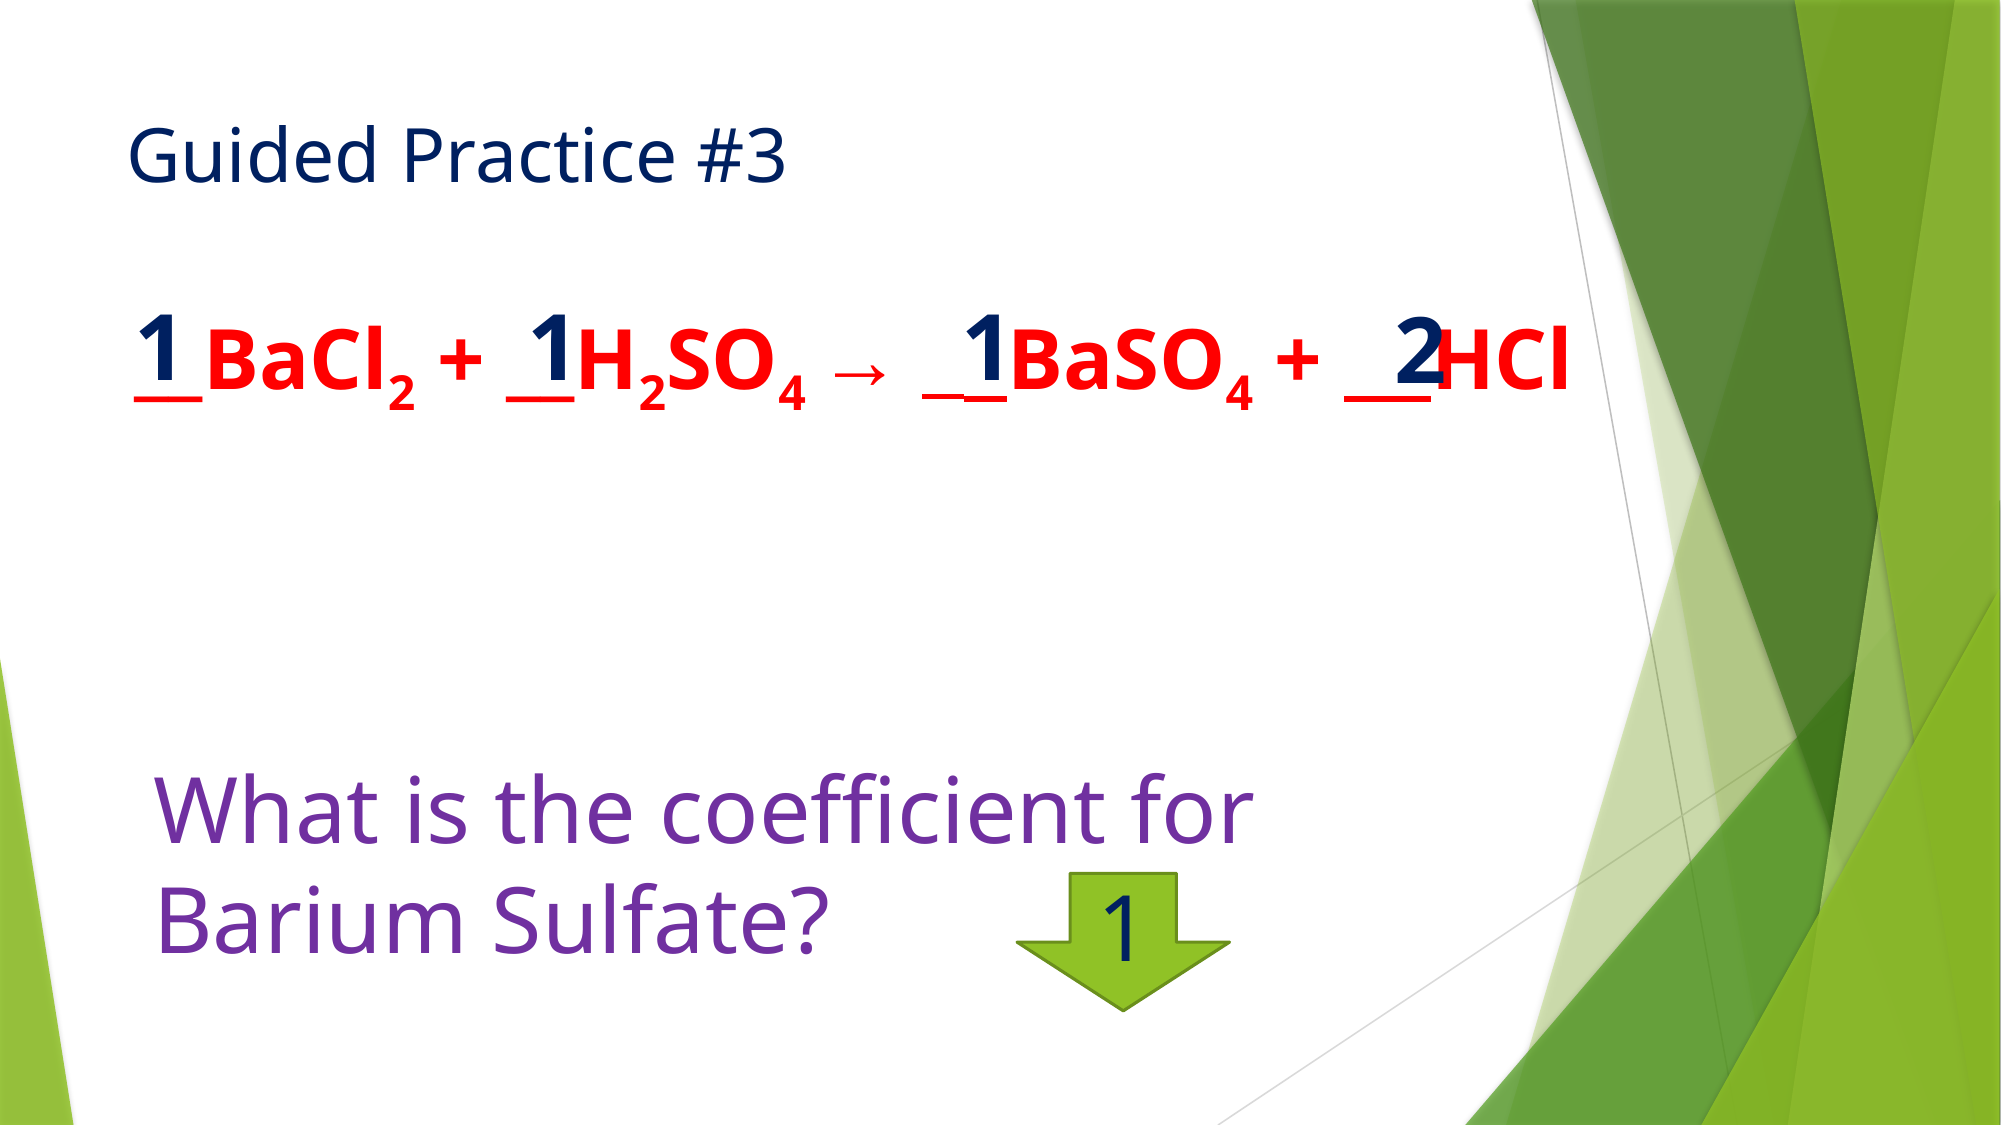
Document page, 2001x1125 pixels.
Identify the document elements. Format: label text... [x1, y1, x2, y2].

text_box 2 [1380, 284, 1489, 410]
text_box 1 [119, 281, 229, 406]
text_box 1 [946, 281, 1055, 406]
text_box 1 [512, 281, 622, 406]
list __BaCl2 + __H2SO4 → BaSO4 + HCl [20, 298, 1688, 1042]
text_box 1 [1015, 871, 1232, 1013]
title Guided Practice #3 [111, 99, 1522, 298]
text_box What is the coefficient for Barium Sulfate? [138, 744, 1553, 980]
